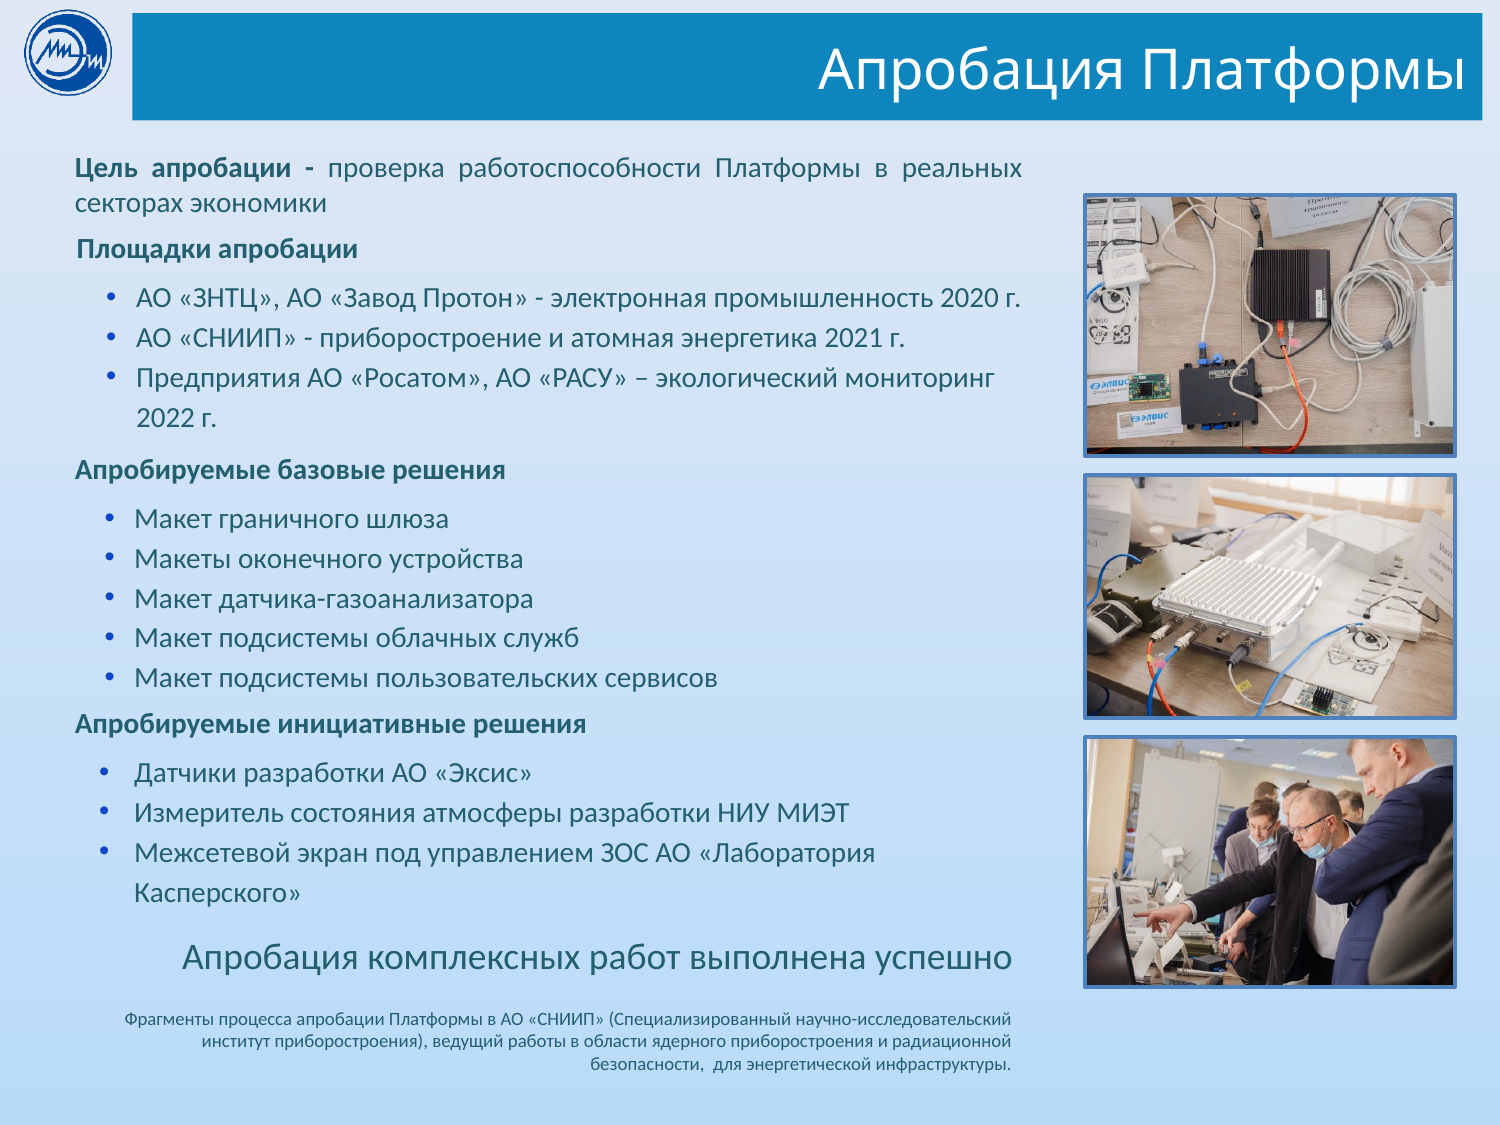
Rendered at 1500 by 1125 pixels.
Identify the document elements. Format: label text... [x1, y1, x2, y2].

text_box Цель апробации - проверка работоспособности Платформы в реальных секторах экономики [63, 142, 1034, 224]
text_box Фрагменты процесса апробации Платформы в АО «СНИИП» (Специализированный научно-исследовательский институт приборостроения), ведущий работы в области ядерного приборостроения и радиационной безопасности, для энергетической инфраструктуры. [97, 1000, 1023, 1080]
picture [24, 7, 113, 98]
text_box Апробация комплексных работ выполнена успешно [73, 924, 1028, 985]
text_box Апробируемые базовые решения Макет граничного шлюза Макеты оконечного устройства Макет датчика-газоанализатора Макет подсистемы облачных служб Макет подсистемы пользовательских сервисов [63, 439, 1034, 693]
picture [1086, 197, 1454, 455]
picture [1086, 738, 1454, 986]
title Апробация Платформы [132, 13, 1483, 121]
picture [1086, 476, 1454, 717]
text_box Площадки апробации АО «ЗНТЦ», АО «Завод Протон» - электронная промышленность 2020 г. АО «СНИИП» - приборостроение и атомная энергетика 2021 г. Предприятия АО «Росатом», АО «РАСУ» – экологический мониторинг 2022 г. [65, 218, 1036, 439]
text_box Апробируемые инициативные решения Датчики разработки АО «Эксис» Измеритель состояния атмосферы разработки НИУ МИЭТ Межсетевой экран под управлением ЗОС АО «Лаборатория Касперского» [63, 693, 1034, 914]
